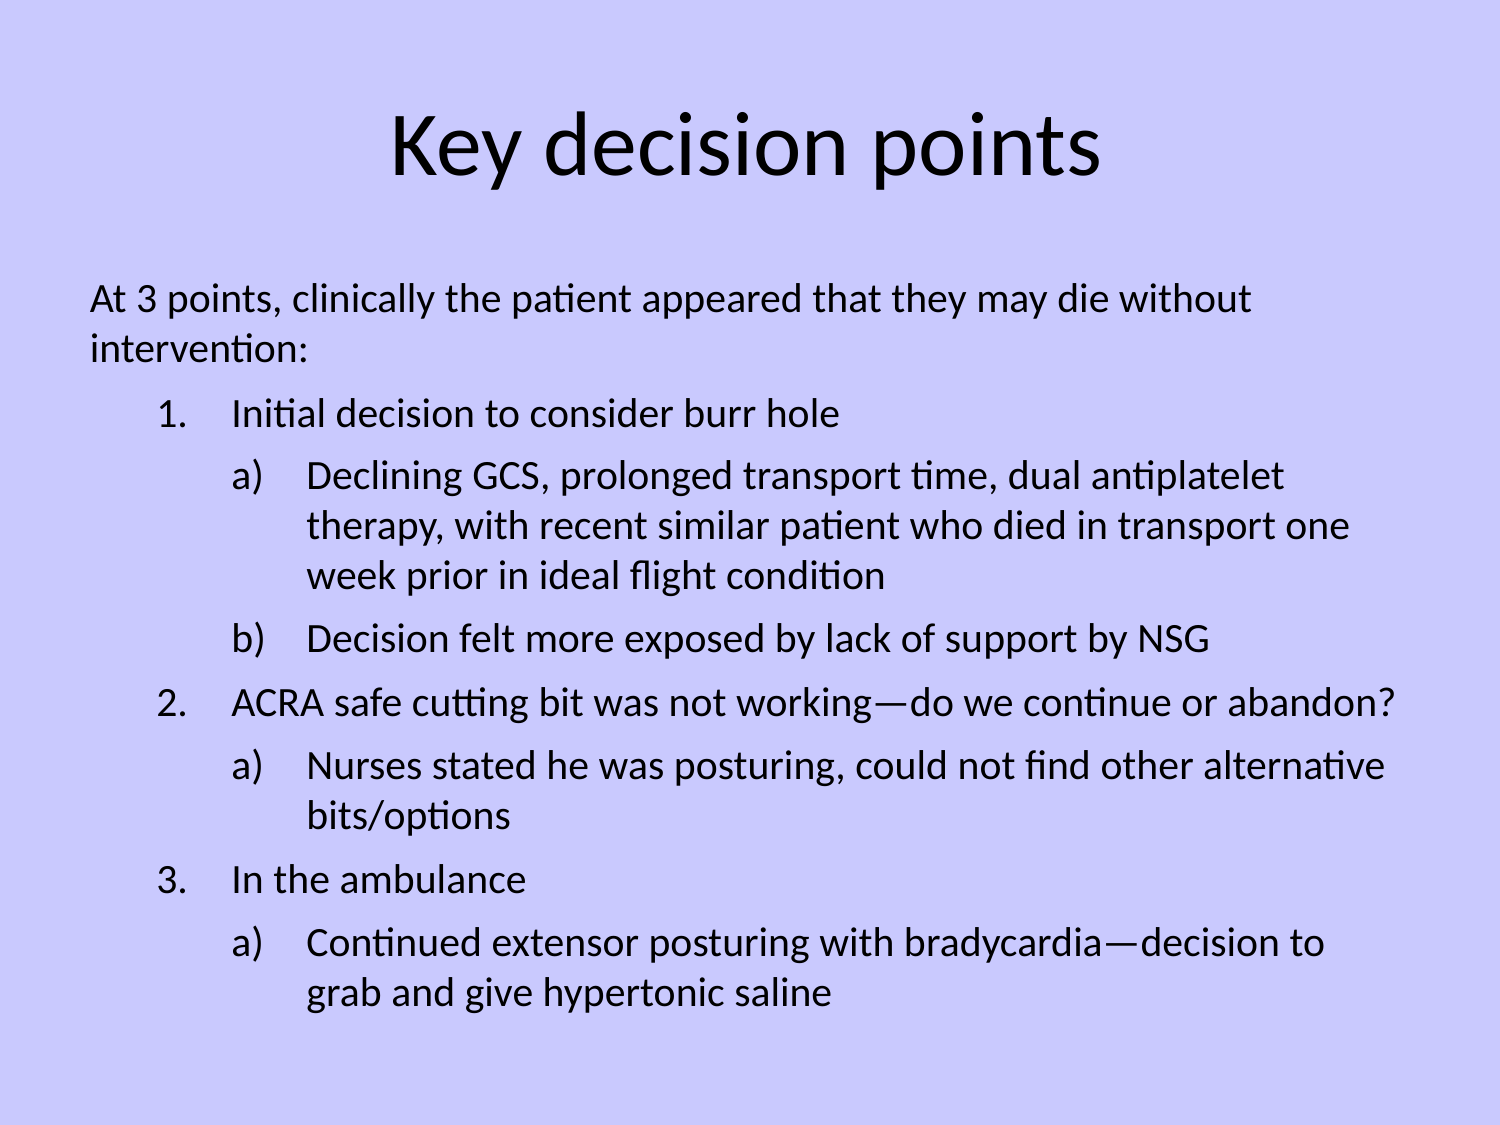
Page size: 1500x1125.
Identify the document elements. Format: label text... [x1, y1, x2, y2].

title Key decision points [75, 14, 1425, 262]
list At 3 points, clinically the patient appeared that they may die without intervention: Initial decision to consider burr hole Declining GCS, prolonged transport time, dual antiplatelet therapy, with recent similar patient who died in transport one week prior in ideal flight condition Decision felt more exposed by lack of support by NSG ACRA safe cutting bit was not working—do we continue or abandon? Nurses stated he was posturing, could not find other alternative bits/options In the ambulance Continued extensor posturing with bradycardia—decision to grab and give hypertonic saline [75, 262, 1425, 1125]
